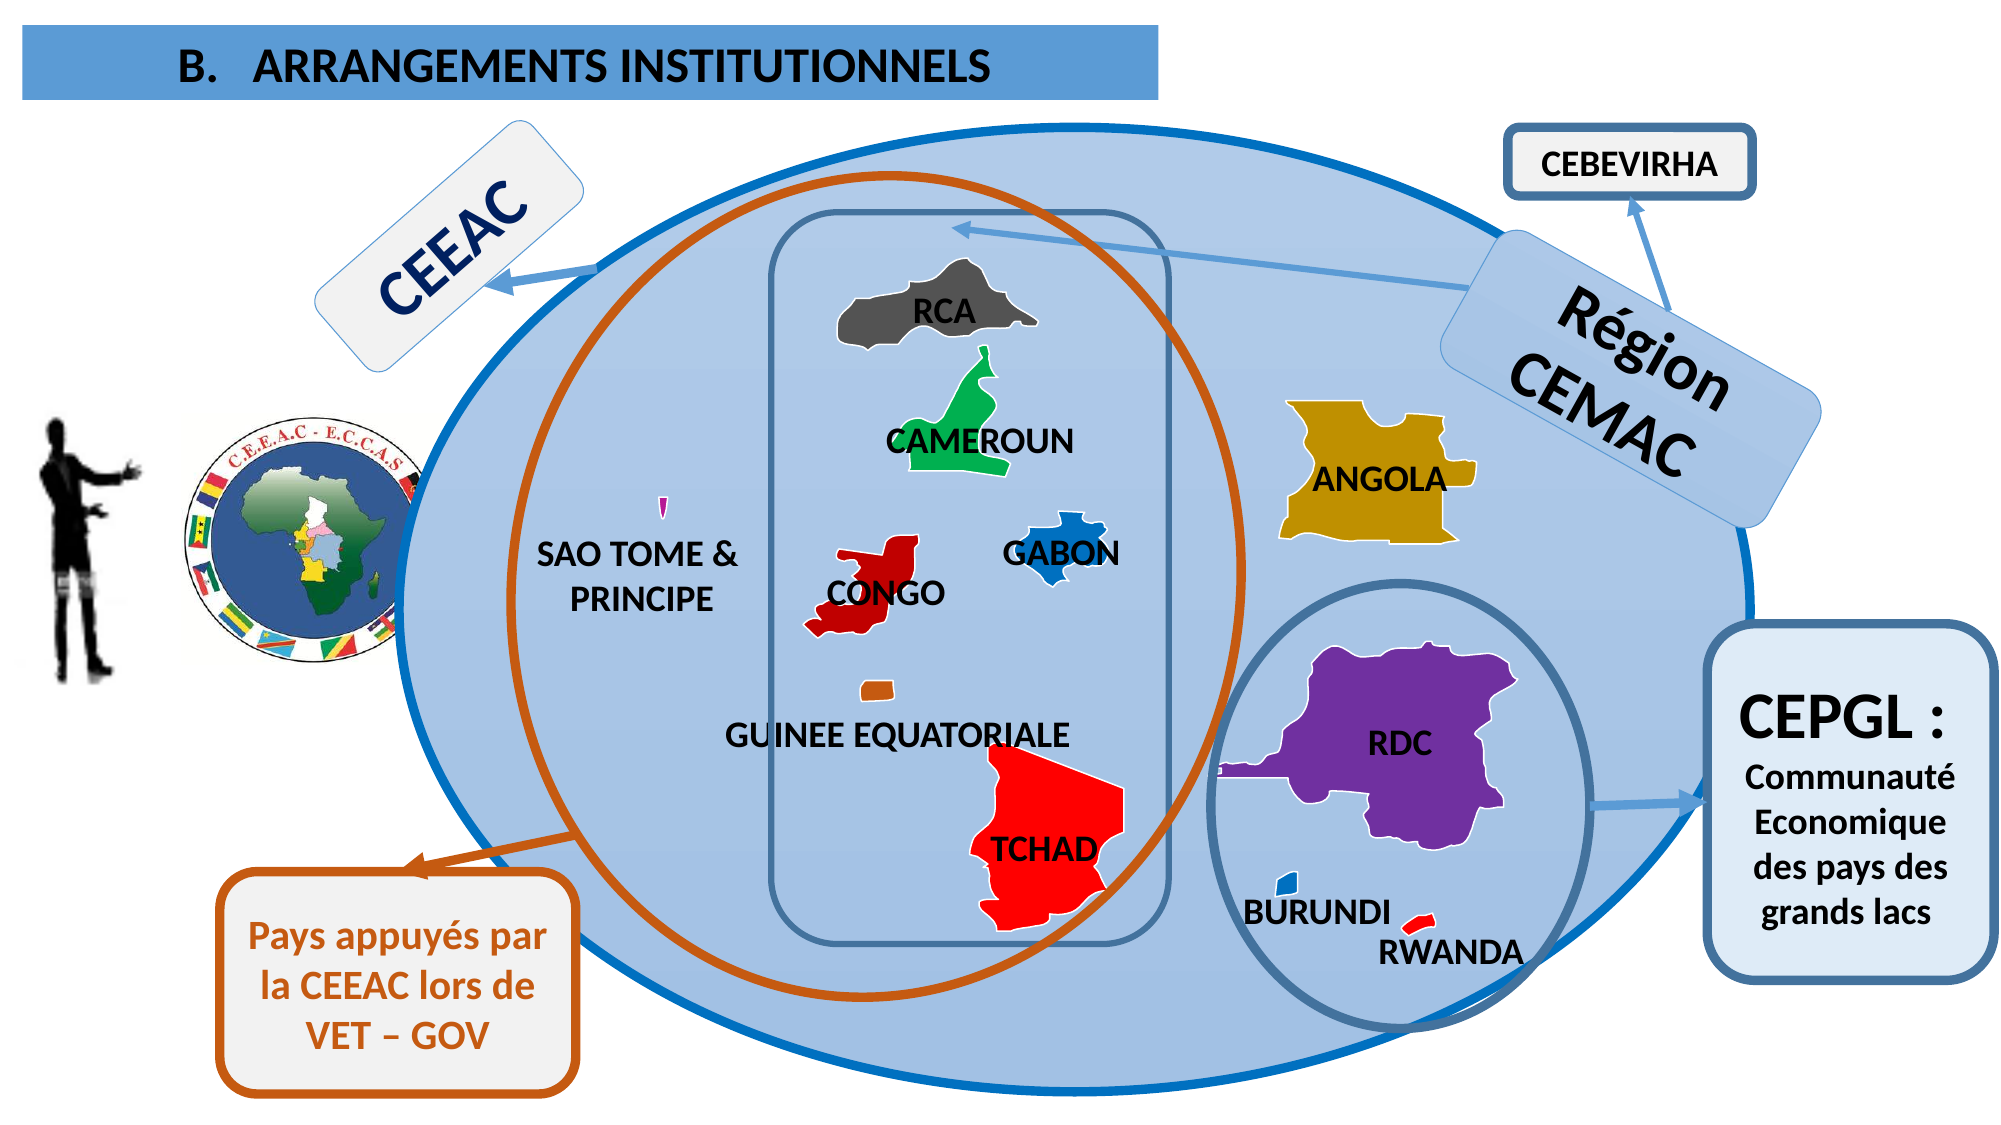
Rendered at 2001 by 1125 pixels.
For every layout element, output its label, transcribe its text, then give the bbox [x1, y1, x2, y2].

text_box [803, 534, 968, 639]
picture [181, 412, 307, 665]
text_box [837, 258, 951, 351]
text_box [515, 497, 769, 628]
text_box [981, 510, 1142, 588]
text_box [862, 351, 1099, 478]
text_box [1220, 871, 1415, 941]
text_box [307, 127, 1751, 1092]
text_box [219, 834, 576, 1094]
text_box ARRANGEMENTS INSTITUTIONNELS [22, 25, 1159, 100]
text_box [969, 742, 1124, 932]
picture [5, 368, 175, 706]
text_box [1589, 802, 1708, 807]
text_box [1507, 127, 1753, 312]
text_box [1208, 641, 1518, 851]
text_box CEPGL : Communauté Economique des pays des grands lacs [1751, 622, 1996, 982]
text_box [48, 178, 307, 945]
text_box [951, 227, 1817, 457]
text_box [1356, 913, 1547, 981]
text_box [1278, 457, 1477, 544]
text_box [687, 680, 1109, 763]
